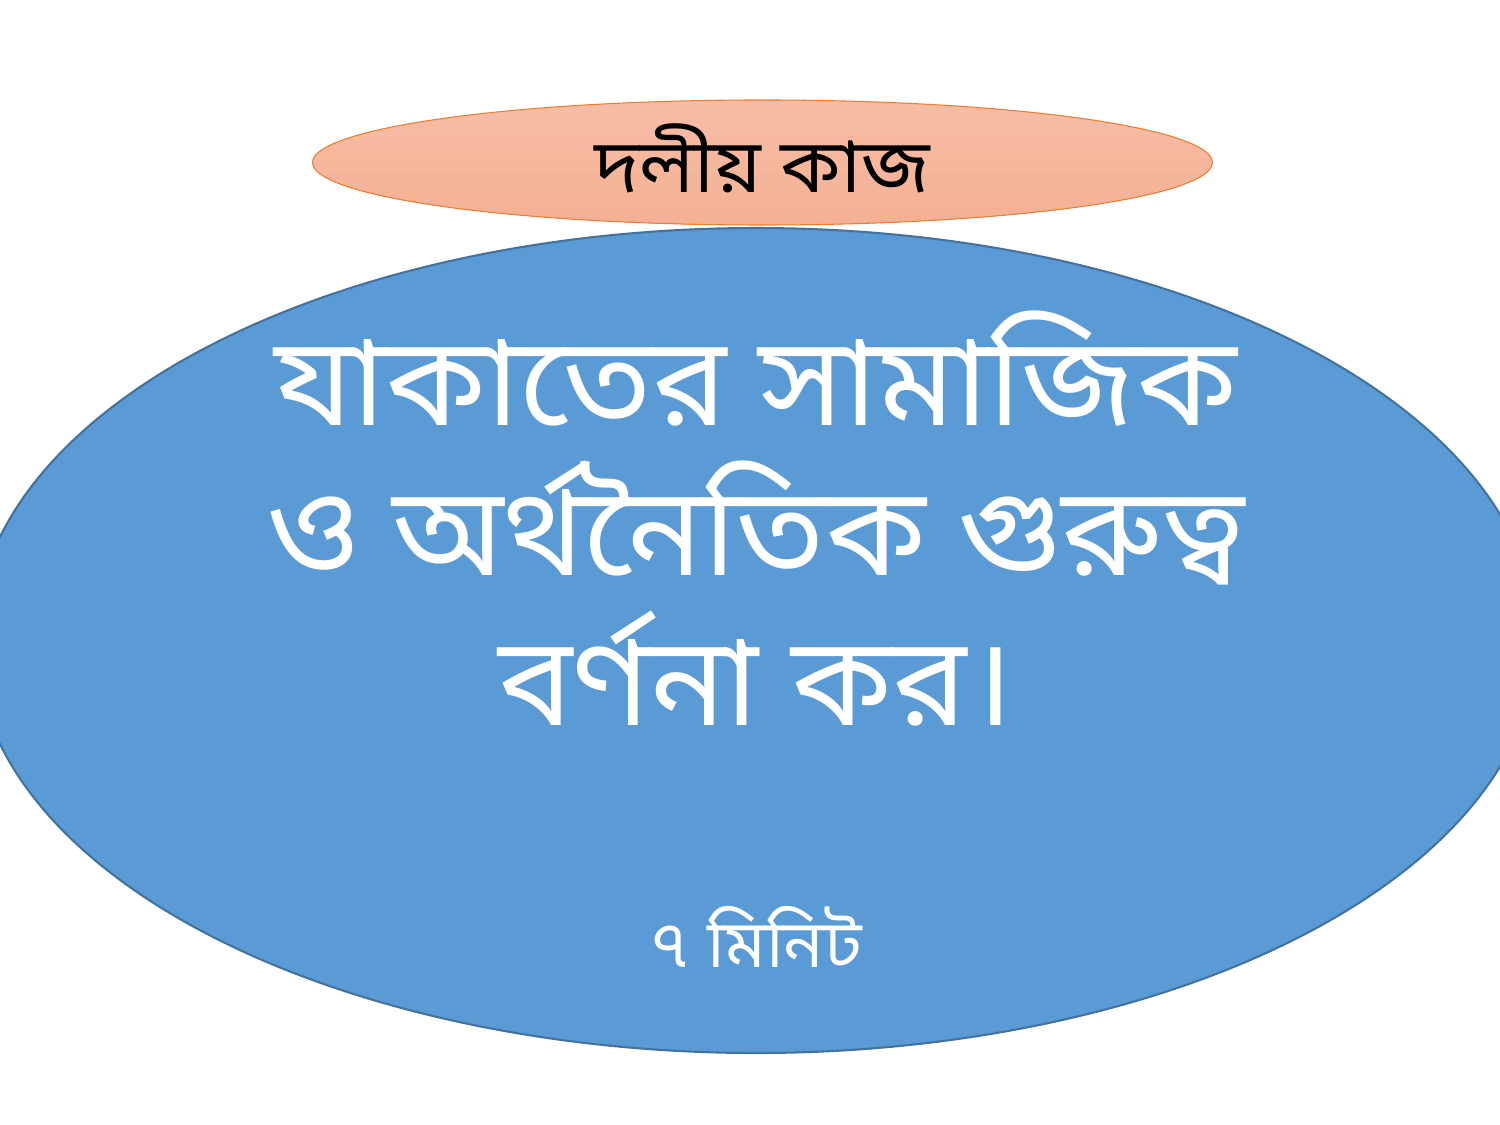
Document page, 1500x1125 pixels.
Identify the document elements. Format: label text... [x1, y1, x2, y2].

text_box দলীয় কাজ [311, 99, 1214, 226]
text_box যাকাতের সামাজিক ও অর্থনৈতিক গুরুত্ব বর্ণনা কর। ৭ মিনিট [0, 226, 1500, 1055]
